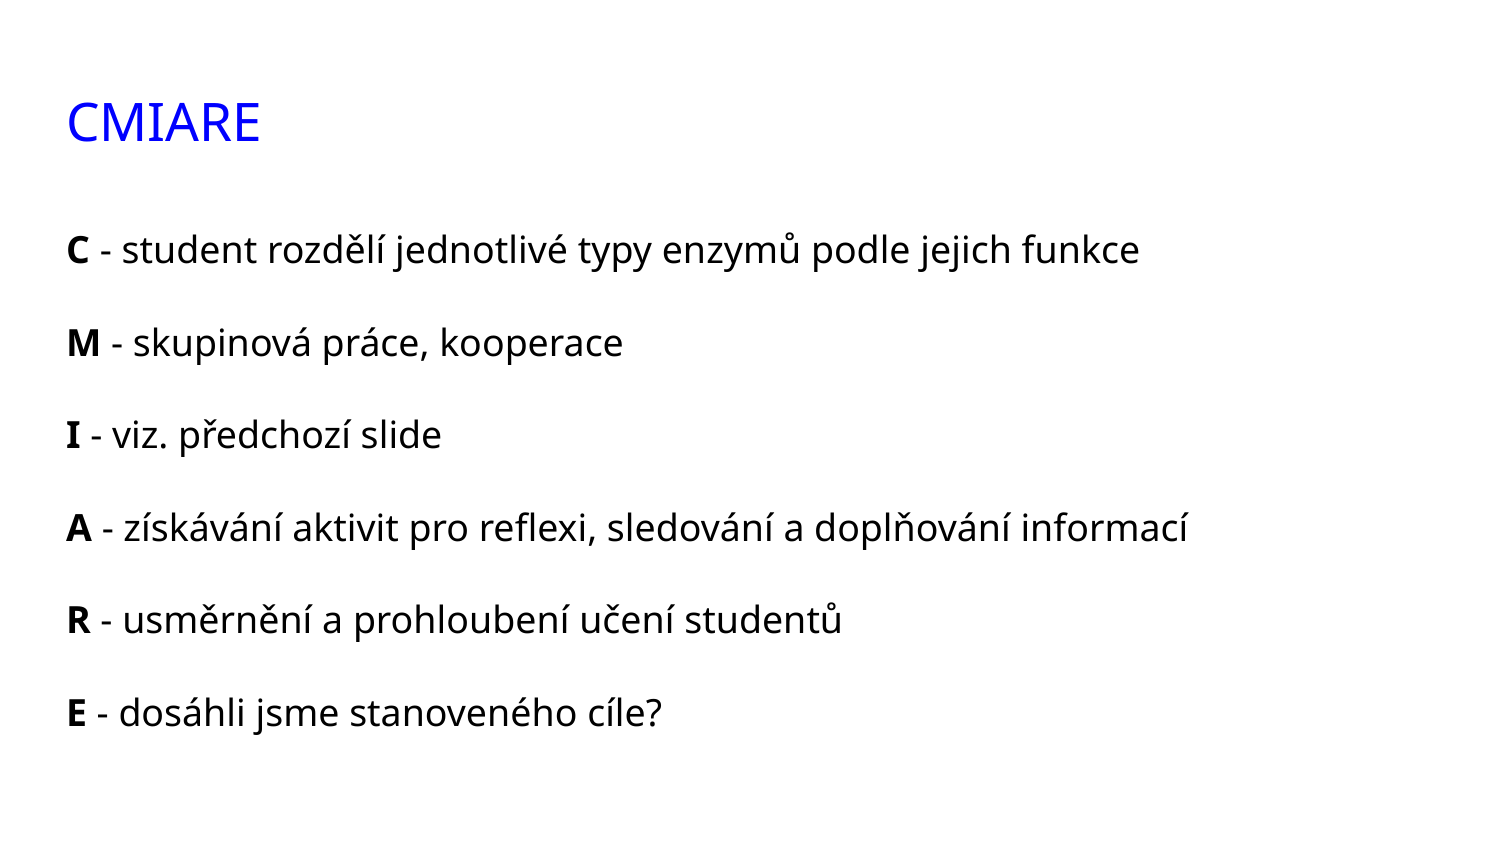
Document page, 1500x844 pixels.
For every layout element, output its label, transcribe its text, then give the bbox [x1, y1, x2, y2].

title CMIARE [51, 72, 1449, 167]
list C - student rozdělí jednotlivé typy enzymů podle jejich funkce M - skupinová práce, kooperace I - viz. předchozí slide A - získávání aktivit pro reflexi, sledování a doplňování informací R - usměrnění a prohloubení učení studentů E - dosáhli jsme stanoveného cíle? [51, 189, 1449, 750]
